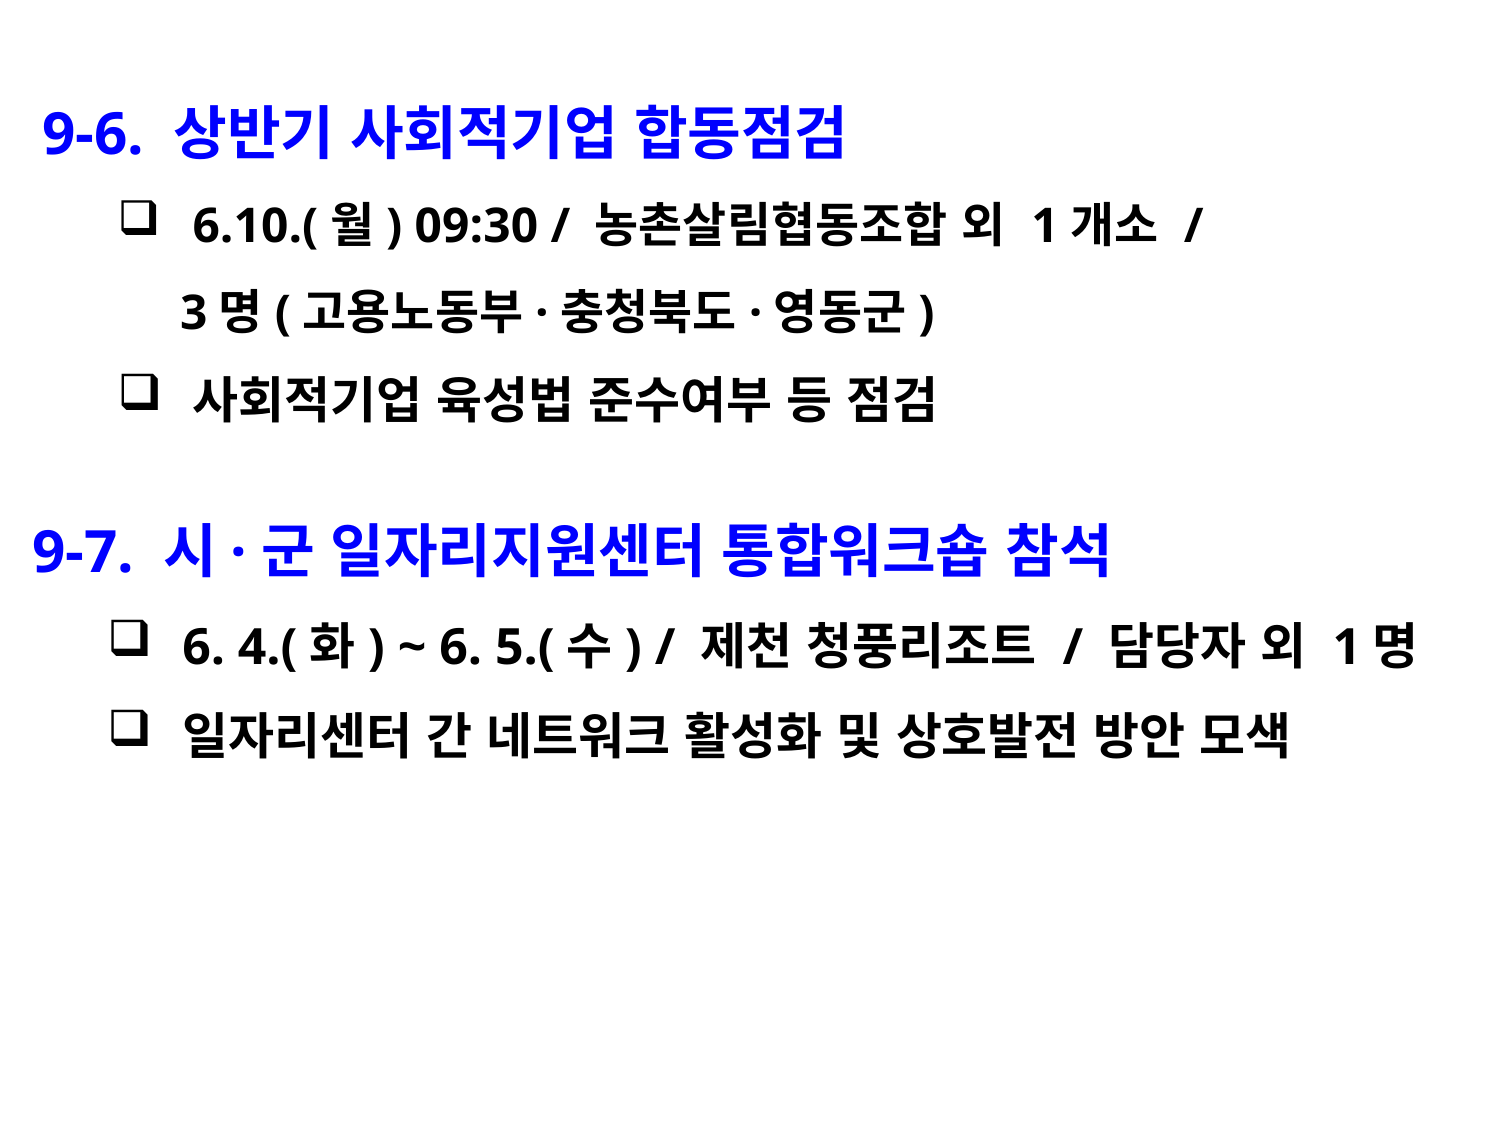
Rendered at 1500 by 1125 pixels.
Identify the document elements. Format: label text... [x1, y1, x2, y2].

text_box 9-7. 시·군 일자리지원센터 통합워크숍 참석 6. 4.(화) ~ 6. 5.(수) / 제천 청풍리조트 / 담당자 외 1명 일자리센터 간 네트워크 활성화 및 상호발전 방안 모색 [17, 472, 1500, 772]
text_box 9-6. 상반기 사회적기업 합동점검 6.10.(월) 09:30 / 농촌살림협동조합 외 1개소 / 3명(고용노동부·충청북도·영동군) 사회적기업 육성법 준수여부 등 점검 [27, 54, 1481, 437]
